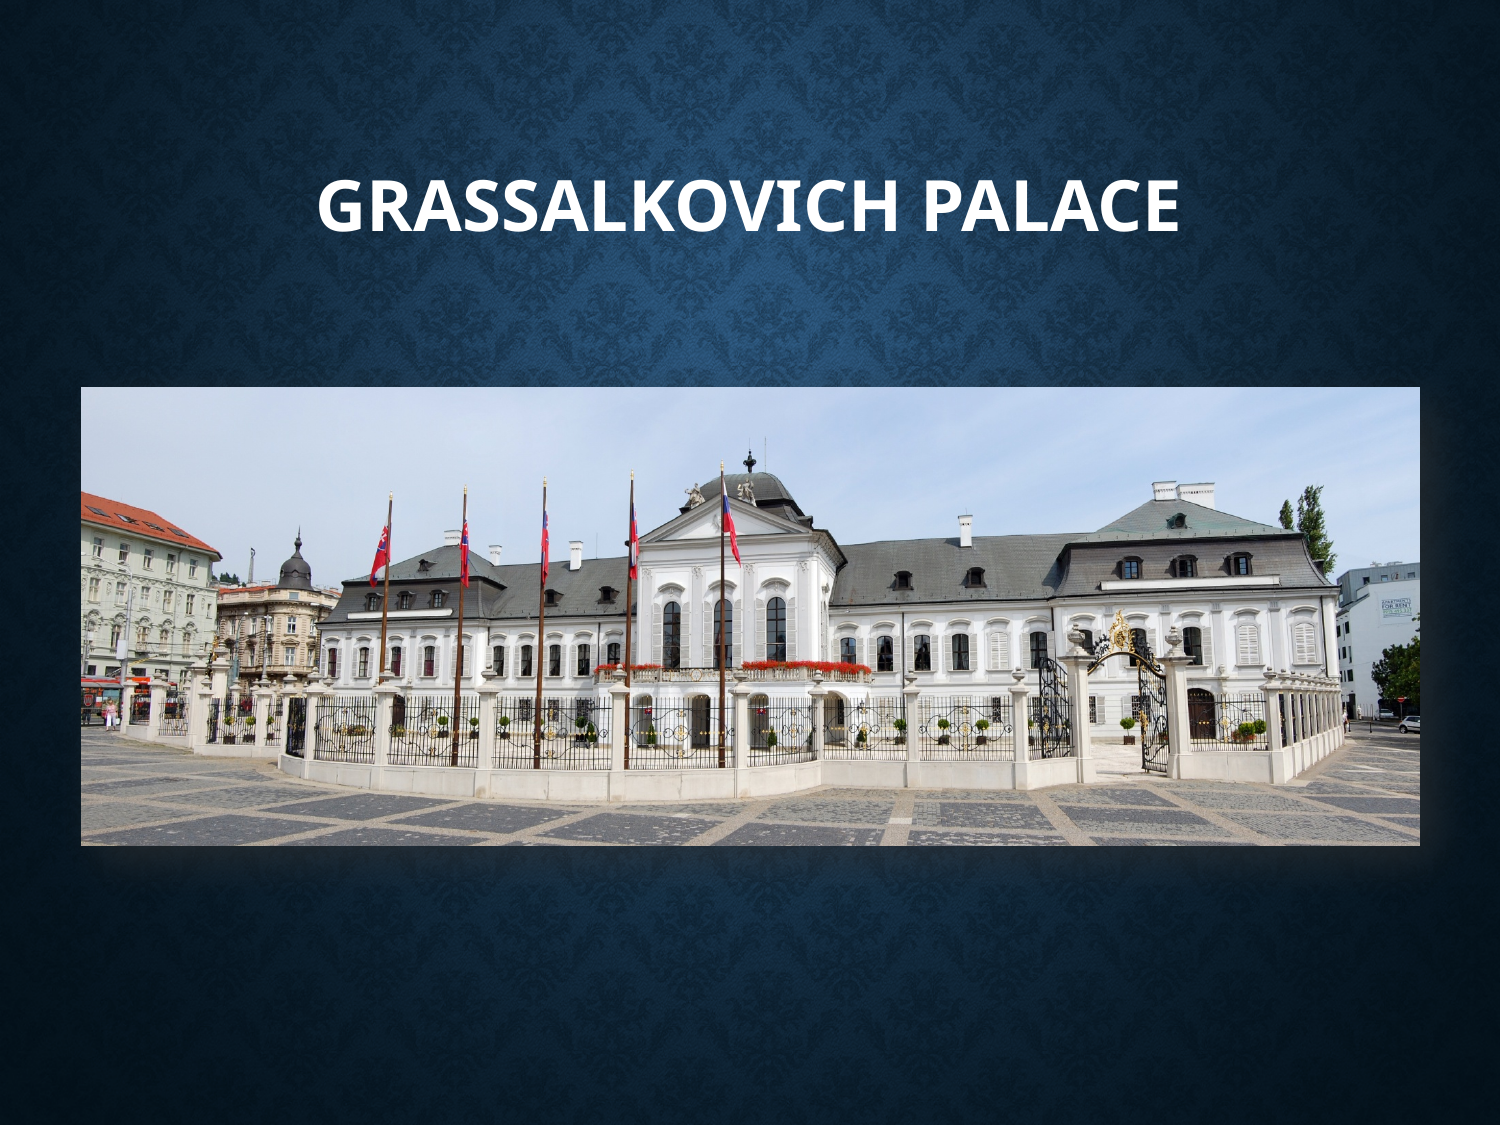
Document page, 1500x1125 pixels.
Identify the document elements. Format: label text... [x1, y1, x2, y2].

picture [81, 387, 1420, 846]
title Grassalkovich palace [112, 99, 1387, 318]
